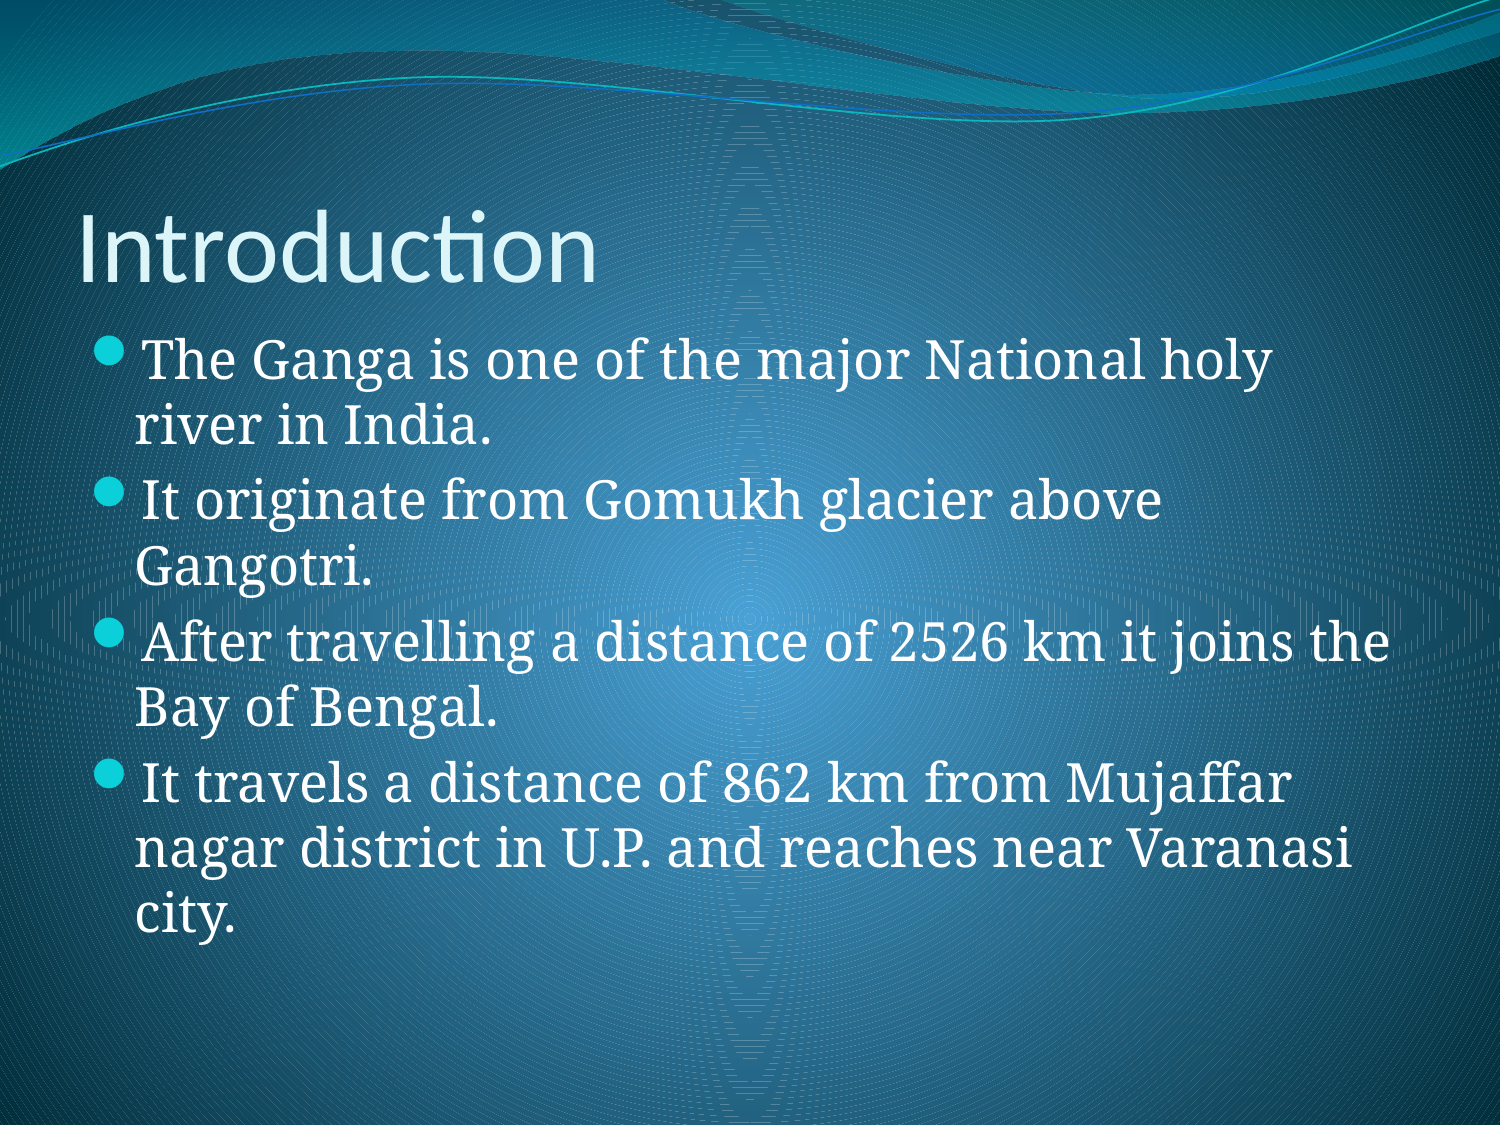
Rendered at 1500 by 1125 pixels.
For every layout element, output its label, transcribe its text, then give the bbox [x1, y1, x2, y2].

list The Ganga is one of the major National holy river in India. It originate from Gomukh glacier above Gangotri. After travelling a distance of 2526 km it joins the Bay of Bengal. It travels a distance of 862 km from Mujaffar nagar district in U.P. and reaches near Varanasi city. [75, 317, 1425, 1038]
title Introduction [75, 115, 1425, 303]
